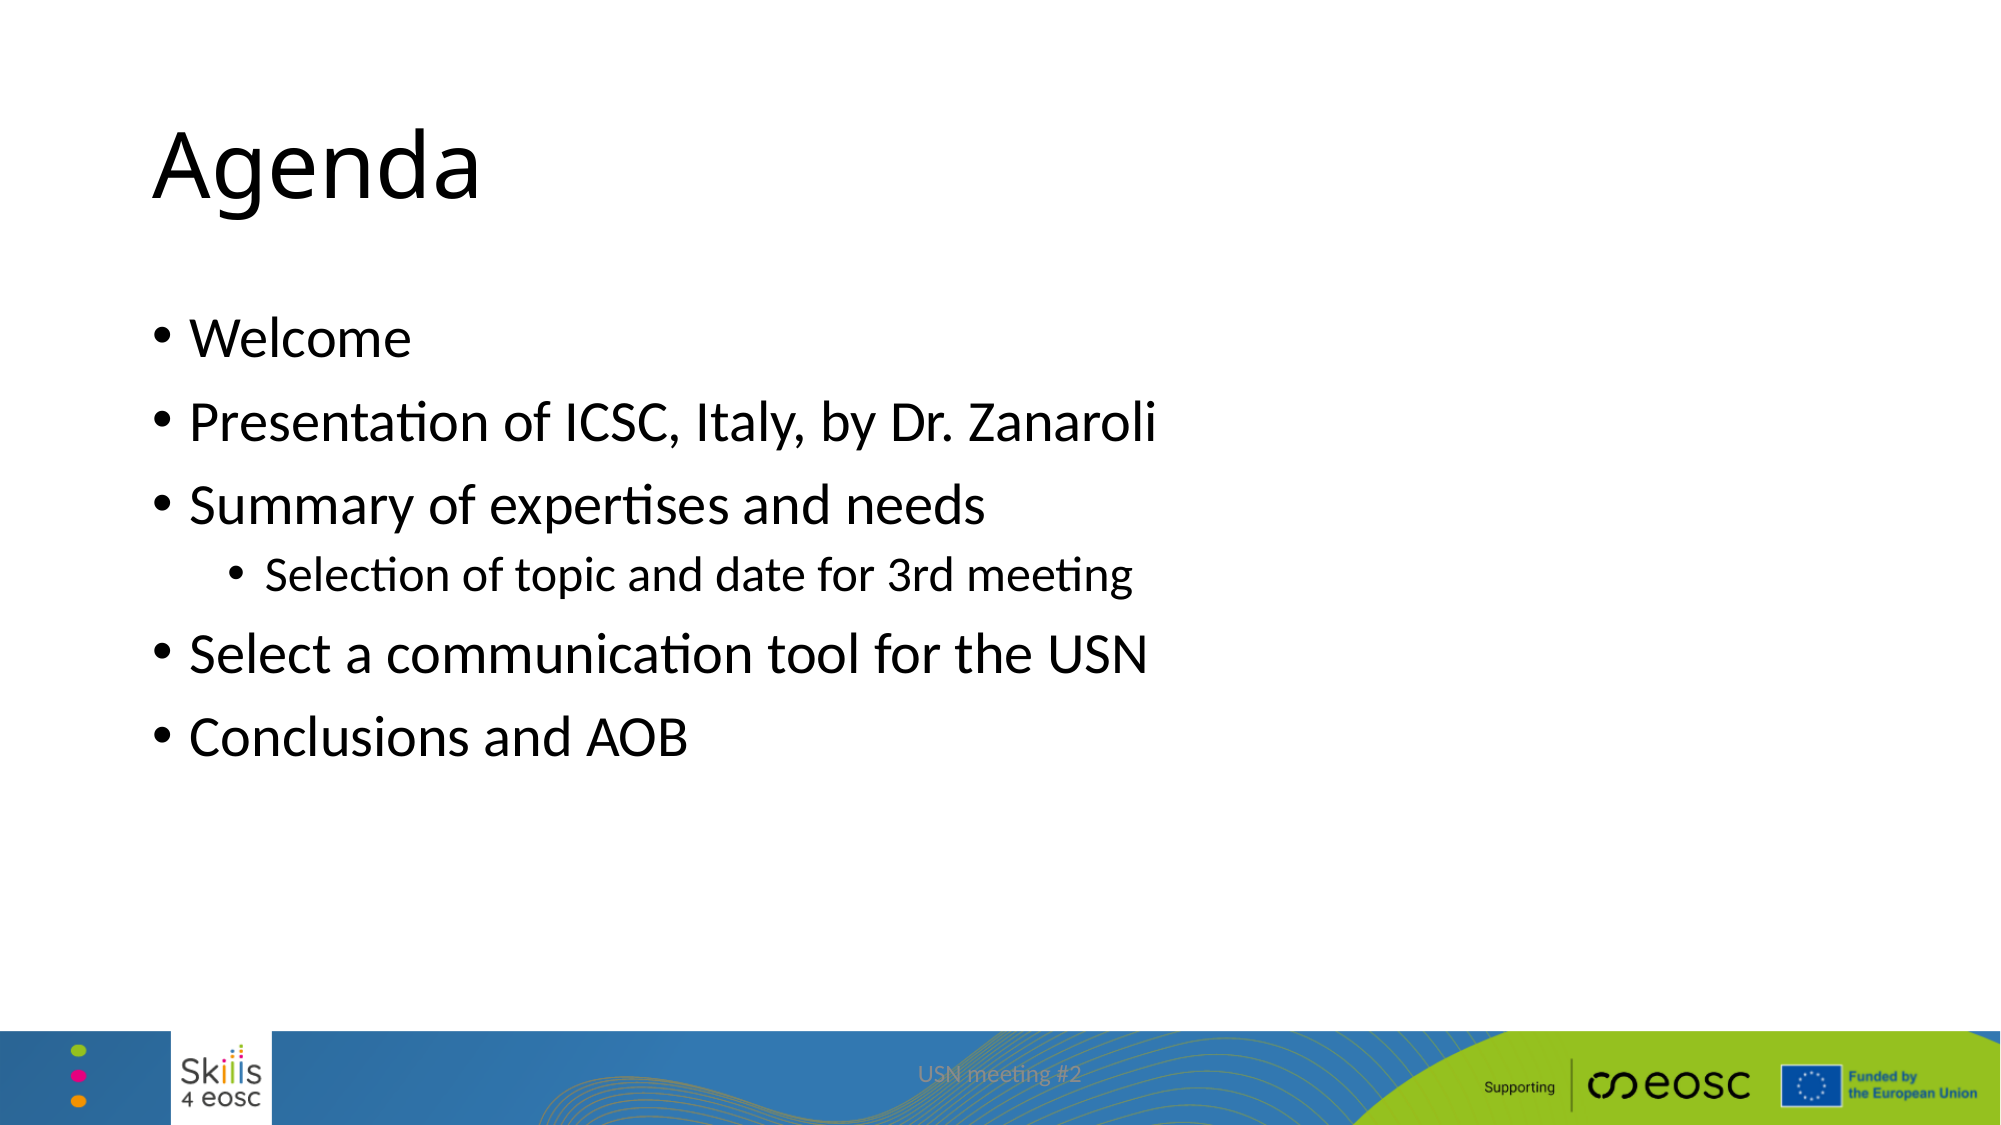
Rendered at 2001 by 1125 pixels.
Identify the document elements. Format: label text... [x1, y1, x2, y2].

footer USN meeting #2 [662, 1042, 1338, 1103]
picture [0, 0, 2001, 1125]
title Agenda [137, 59, 1863, 278]
list Welcome Presentation of ICSC, Italy, by Dr. Zanaroli Summary of expertises and needs Selection of topic and date for 3rd meeting Select a communication tool for the USN Conclusions and AOB [137, 299, 1863, 1014]
